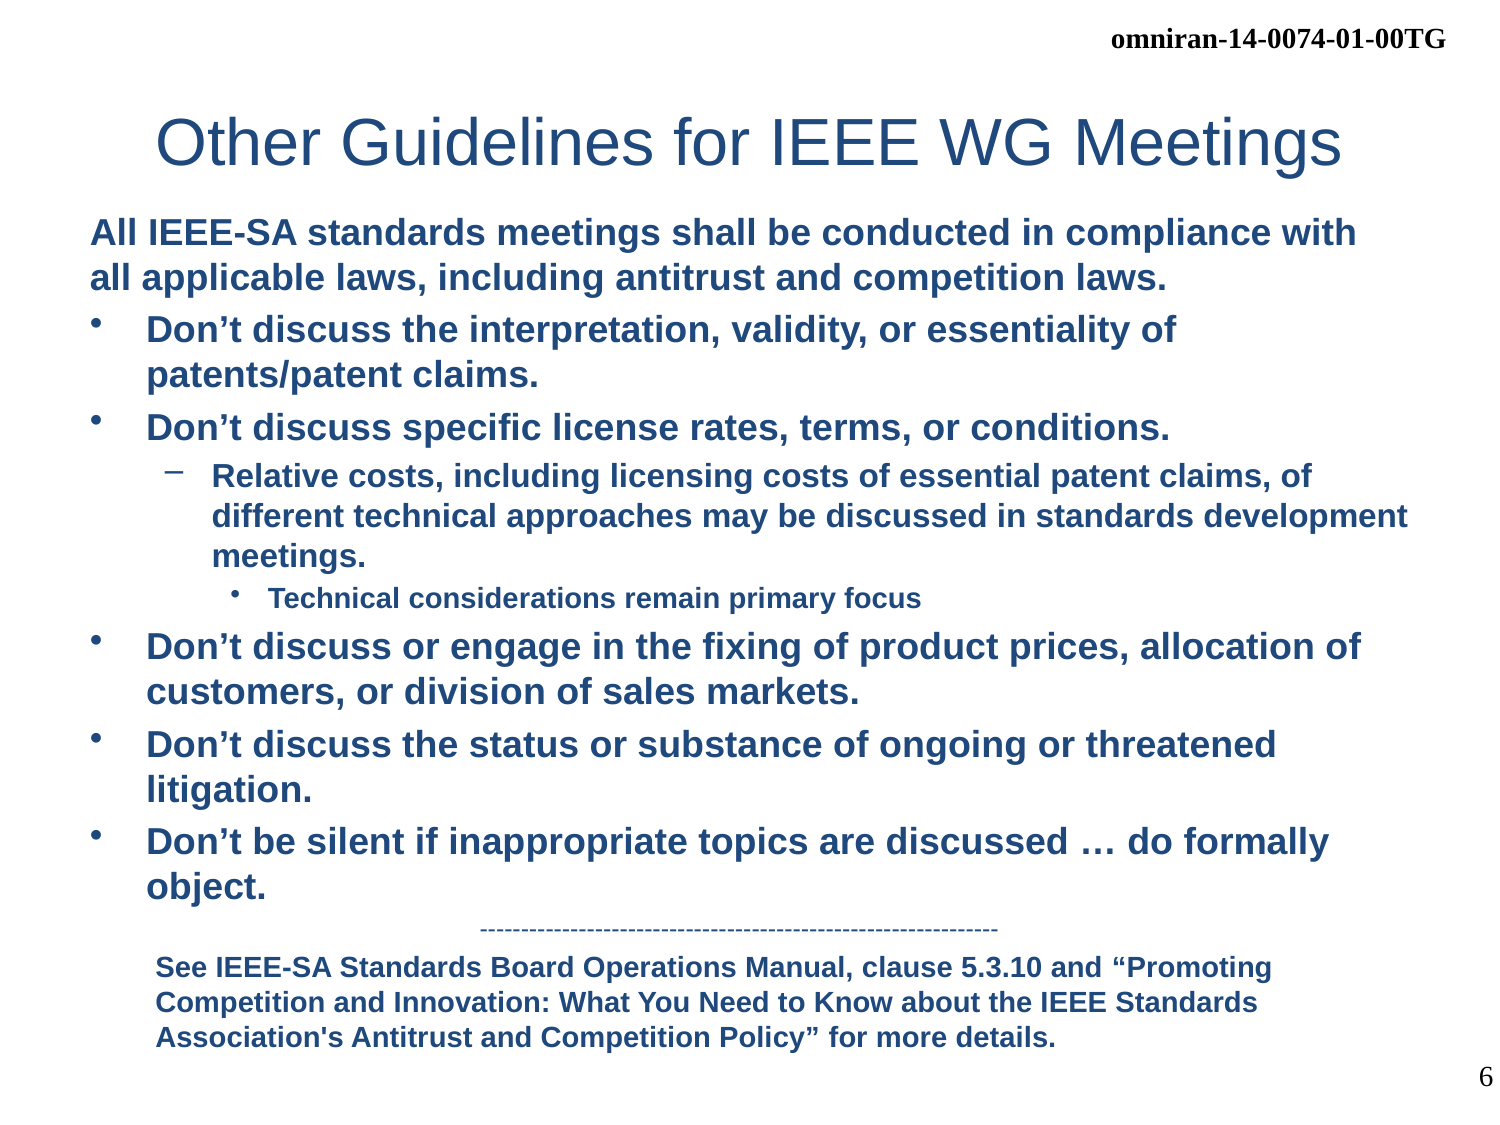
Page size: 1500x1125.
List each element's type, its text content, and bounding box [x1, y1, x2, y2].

list All IEEE-SA standards meetings shall be conducted in compliance with all applicable laws, including antitrust and competition laws. Don’t discuss the interpretation, validity, or essentiality of patents/patent claims. Don’t discuss specific license rates, terms, or conditions. Relative costs, including licensing costs of essential patent claims, of different technical approaches may be discussed in standards development meetings. Technical considerations remain primary focus Don’t discuss or engage in the fixing of product prices, allocation of customers, or division of sales markets. Don’t discuss the status or substance of ongoing or threatened litigation. Don’t be silent if inappropriate topics are discussed … do formally object. --------------------------------------------------------------- See IEEE-SA Standards Board Operations Manual, clause 5.3.10 and “Promoting Competition and Innovation: What You Need to Know about the IEEE Standards Association's Antitrust and Competition Policy” for more details. [75, 200, 1425, 1038]
text_box [87, 37, 1438, 163]
title Other Guidelines for IEEE WG Meetings [75, 45, 1425, 200]
